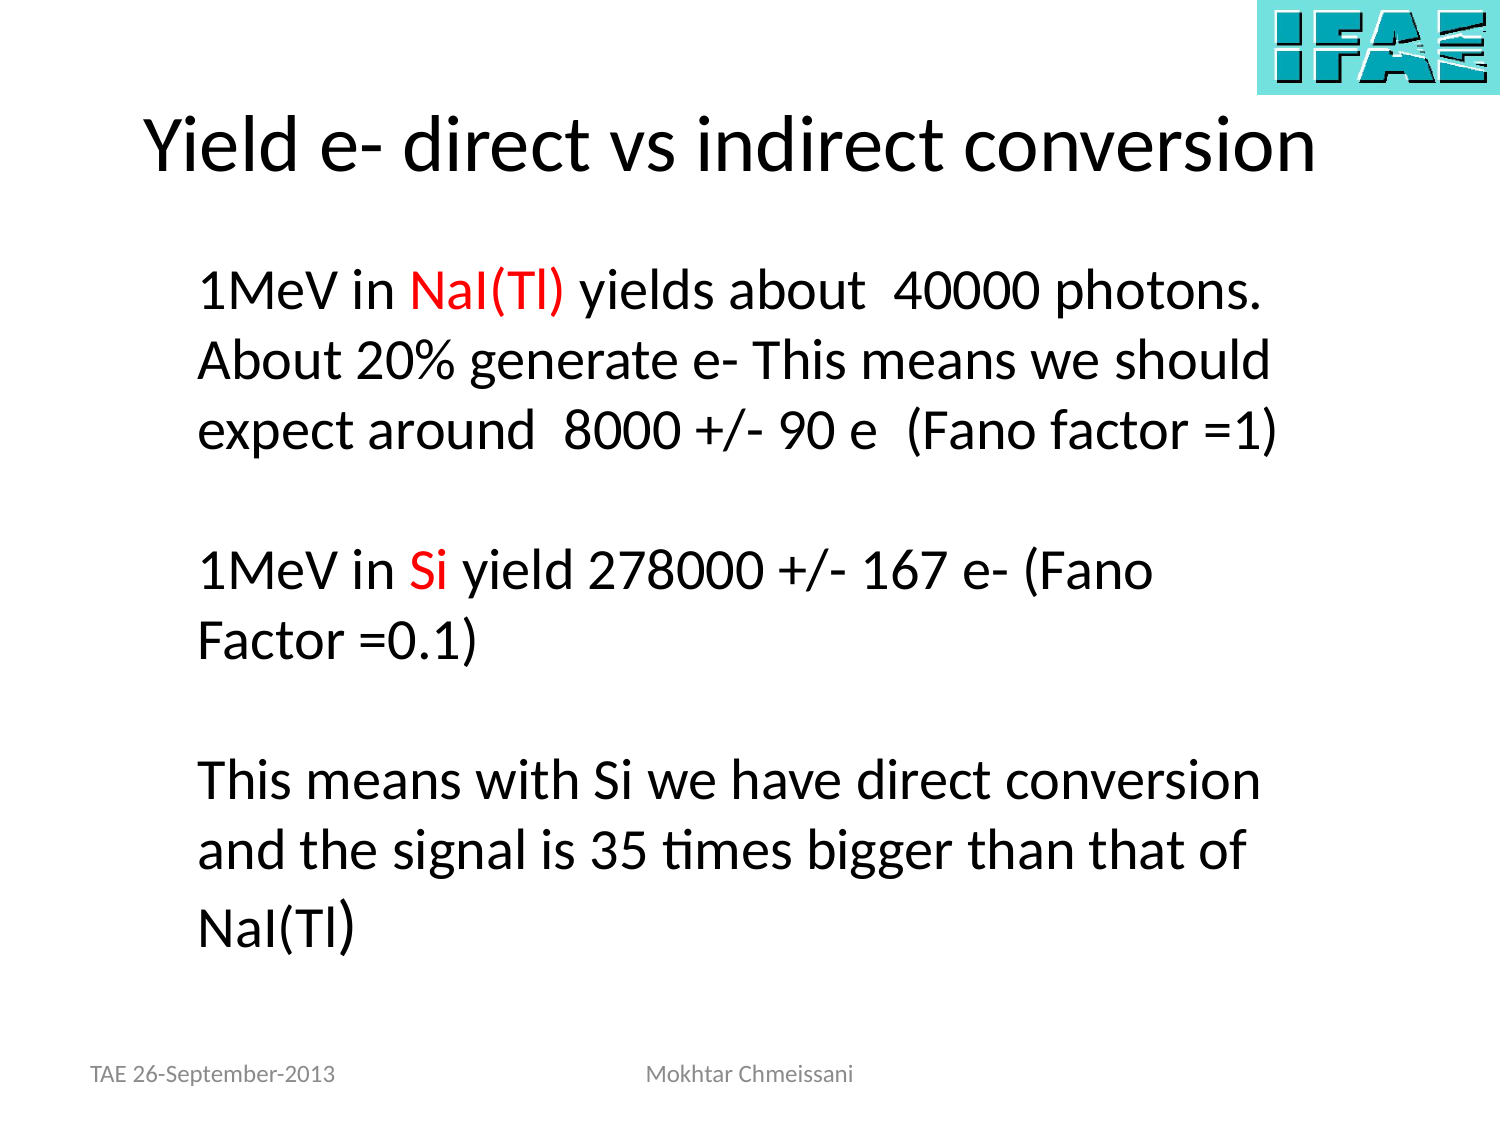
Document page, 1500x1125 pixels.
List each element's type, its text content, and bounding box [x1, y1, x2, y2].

slide_number TAE 26-September-2013 [75, 1042, 425, 1103]
picture [1257, 0, 1500, 95]
title Yield e- direct vs indirect conversion [75, 45, 1425, 233]
text_box 1MeV in NaI(Tl) yields about 40000 photons. About 20% generate e- This means we should expect around 8000 +/- 90 e (Fano factor =1) 1MeV in Si yield 278000 +/- 167 e- (Fano Factor =0.1) This means with Si we have direct conversion and the signal is 35 times bigger than that of NaI(Tl) [182, 243, 1317, 1014]
footer Mokhtar Chmeissani [512, 1042, 988, 1103]
